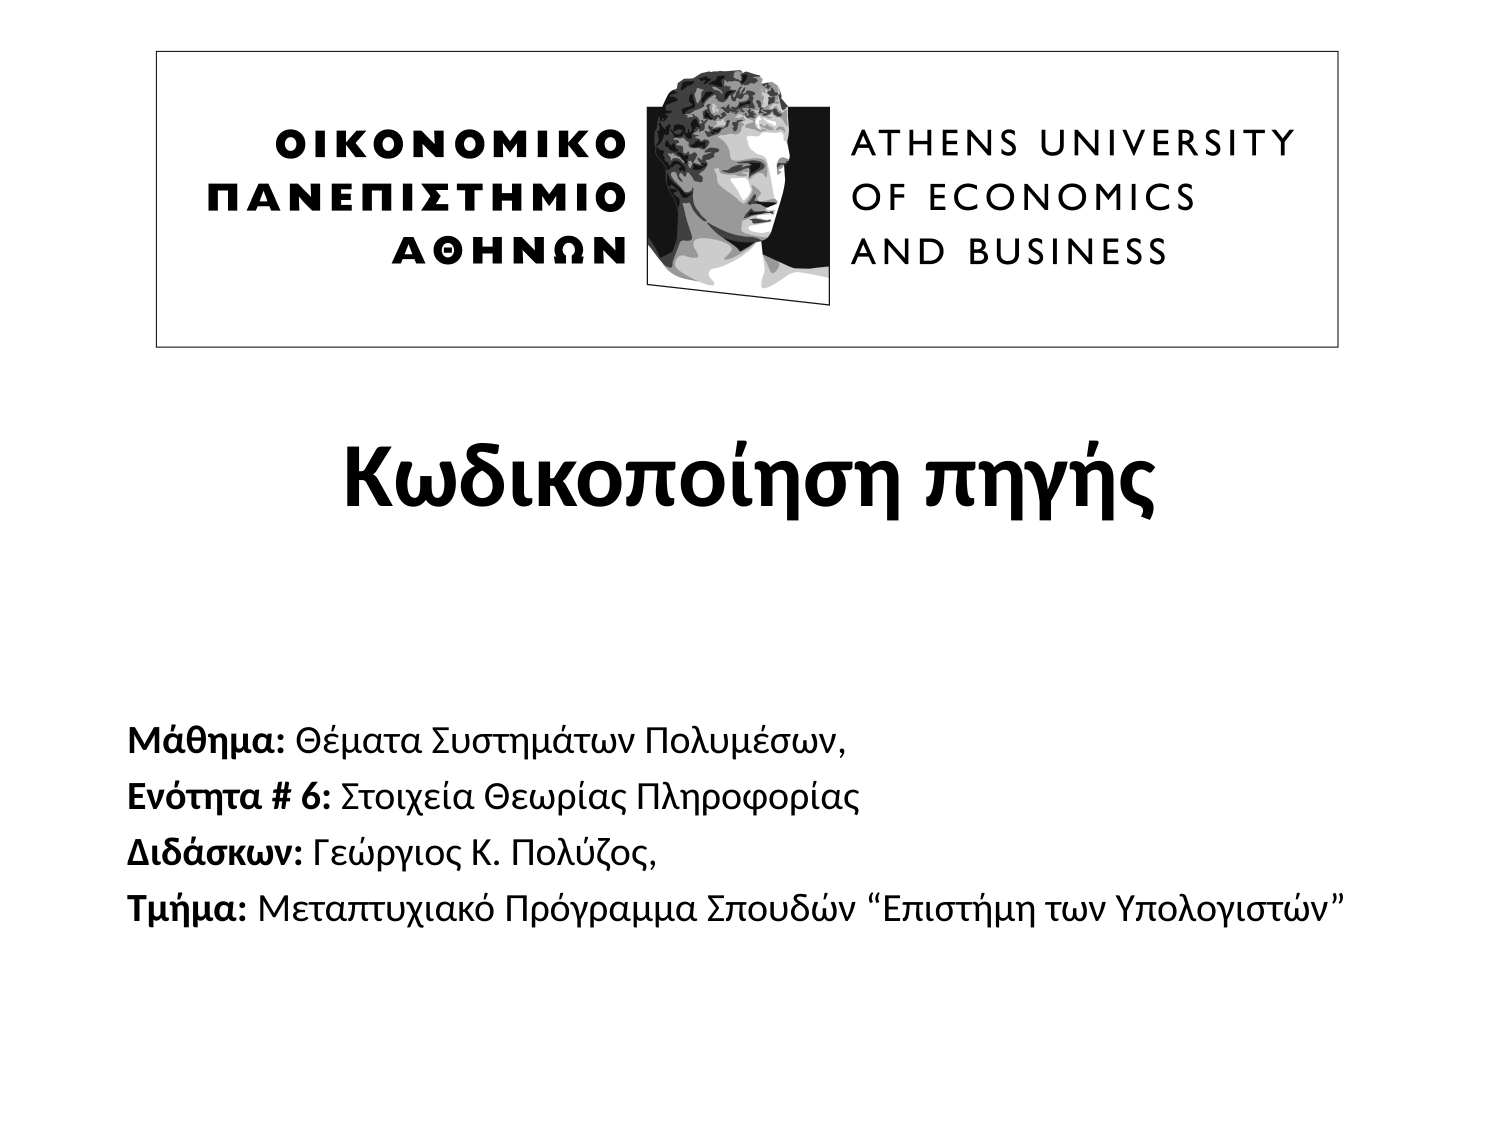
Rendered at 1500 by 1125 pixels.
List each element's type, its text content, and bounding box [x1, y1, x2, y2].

picture [147, 42, 1347, 349]
title Κωδικοποίηση πηγής [112, 349, 1388, 591]
text_box Μάθημα: Θέματα Συστημάτων Πολυμέσων, Ενότητα # 6: Στοιχεία Θεωρίας Πληροφορίας Διδάσκων: Γεώργιος Κ. Πολύζος, Τμήμα: Μεταπτυχιακό Πρόγραμμα Σπουδών “Επιστήμη των Υπολογιστών” [112, 706, 1388, 953]
